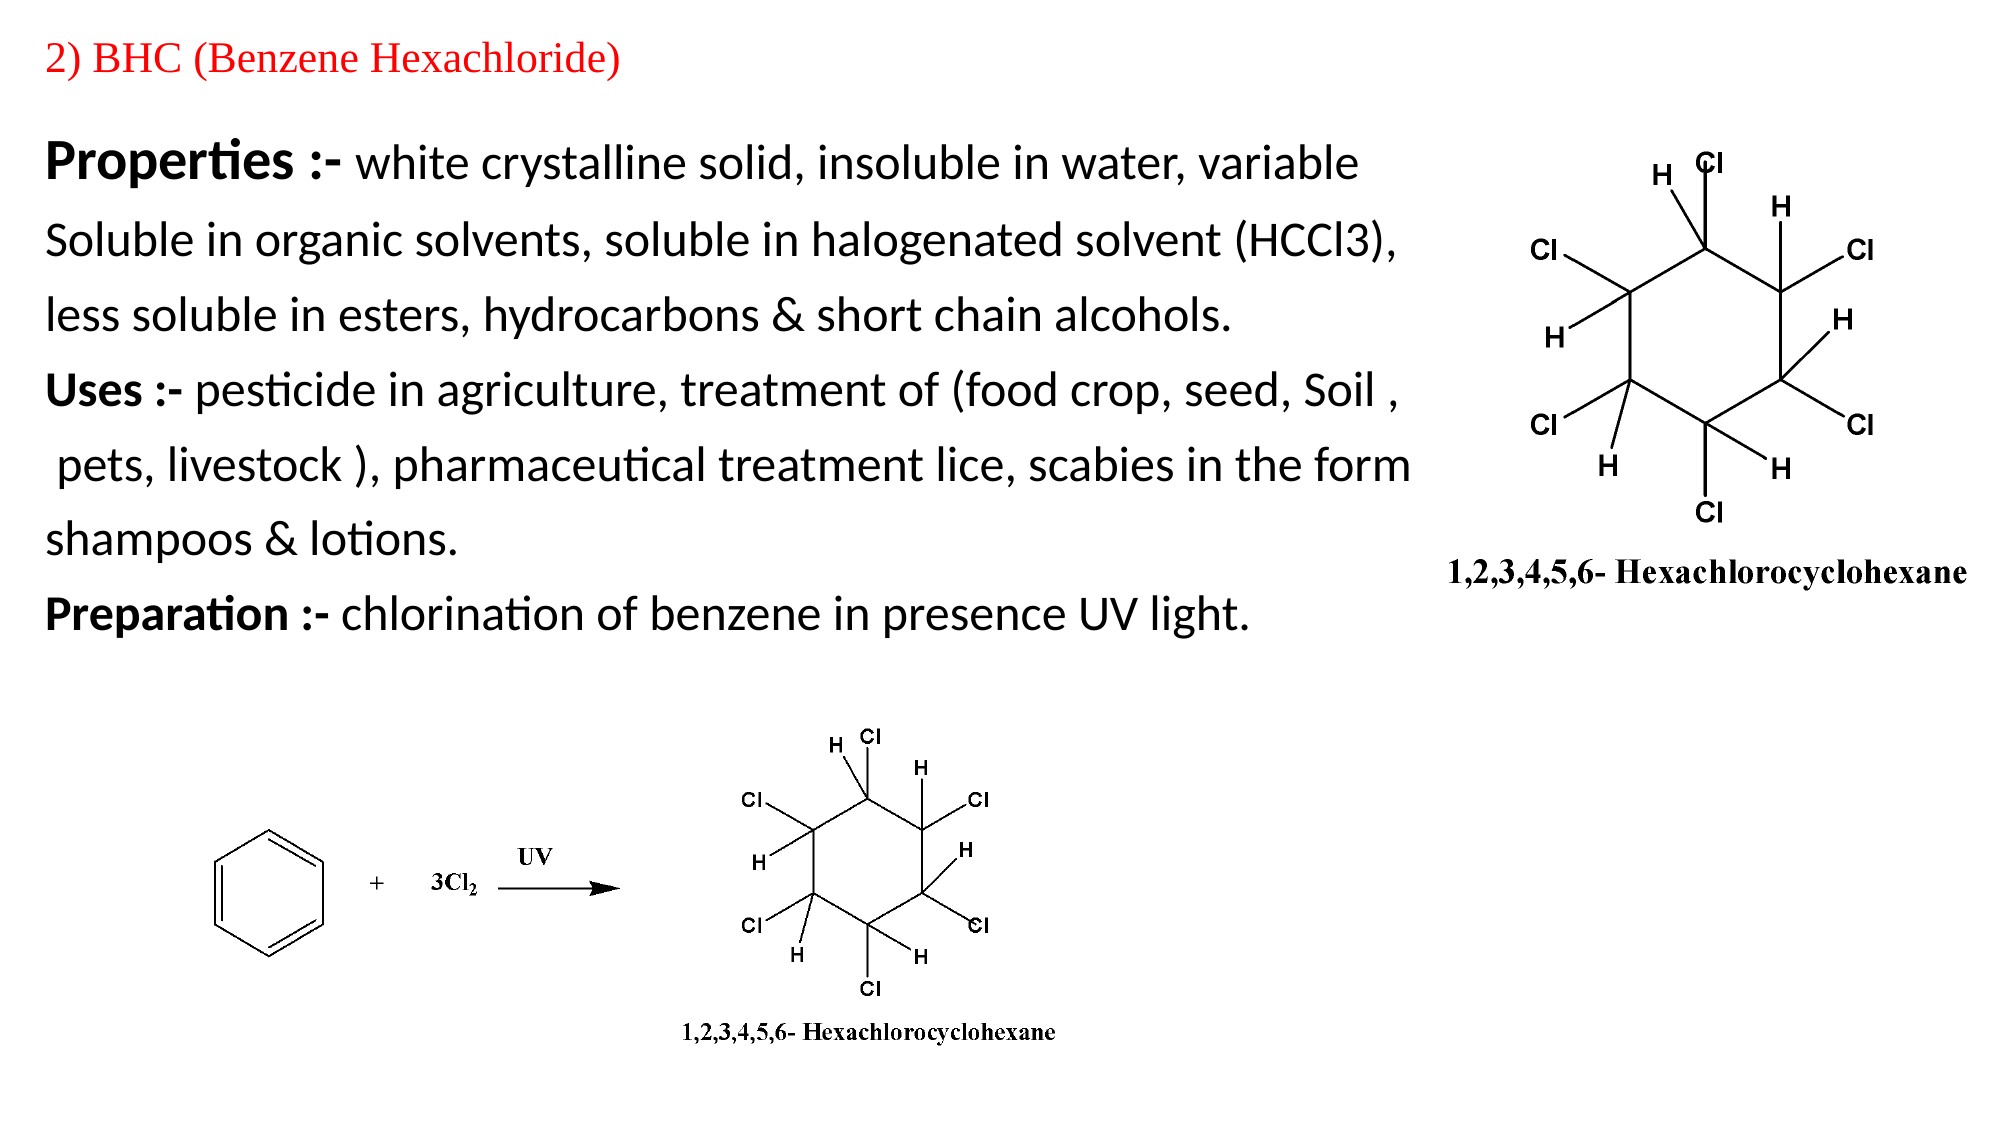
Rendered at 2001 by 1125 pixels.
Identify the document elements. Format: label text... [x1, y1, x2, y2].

title 2) BHC (Benzene Hexachloride) [30, 27, 1863, 90]
list Properties :- white crystalline solid, insoluble in water, variable Soluble in organic solvents, soluble in halogenated solvent (HCCl3), less soluble in esters, hydrocarbons & short chain alcohols. Uses :- pesticide in agriculture, treatment of (food crop, seed, Soil , pets, livestock ), pharmaceutical treatment lice, scabies in the form shampoos & lotions. Preparation :- chlorination of benzene in presence UV light. [30, 122, 1974, 1046]
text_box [1439, 144, 1973, 616]
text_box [209, 723, 1553, 1049]
